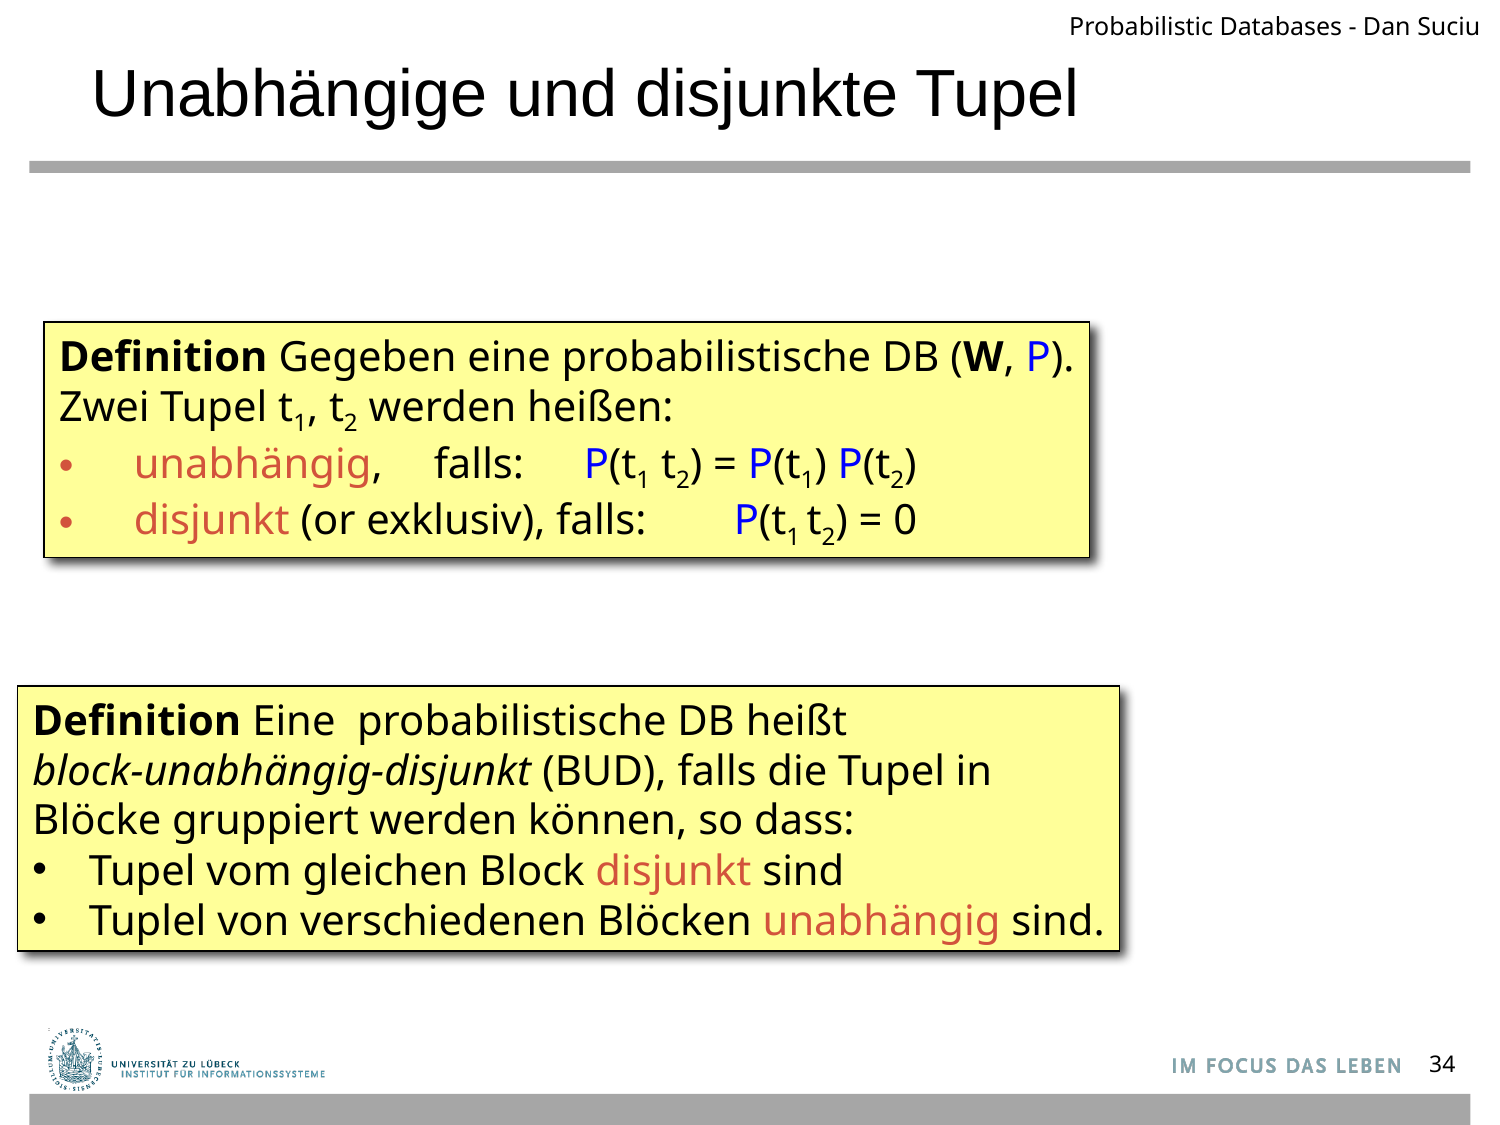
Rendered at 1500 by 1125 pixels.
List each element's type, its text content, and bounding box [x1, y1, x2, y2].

text_box Definition Eine probabilistische DB heißt block-unabhängig-disjunkt (BUD), falls die Tupel in Blöcke gruppiert werden können, so dass: Tupel vom gleichen Block disjunkt sind Tuplel von verschiedenen Blöcken unabhängig sind. [17, 685, 1120, 951]
slide_number 34 [1305, 1050, 1471, 1083]
title Unabhängige und disjunkte Tupel [76, 42, 1427, 126]
footer Probabilistic Databases - Dan Suciu [820, 3, 1496, 57]
picture [1173, 1058, 1305, 1073]
text_box Definition Gegeben eine probabilistische DB (W, P). Zwei Tupel t1, t2 werden heißen: unabhängig, falls: P(t1 t2) = P(t1) P(t2) disjunkt (or exklusiv), falls: P(t1 t2) = 0 [43, 322, 1090, 558]
